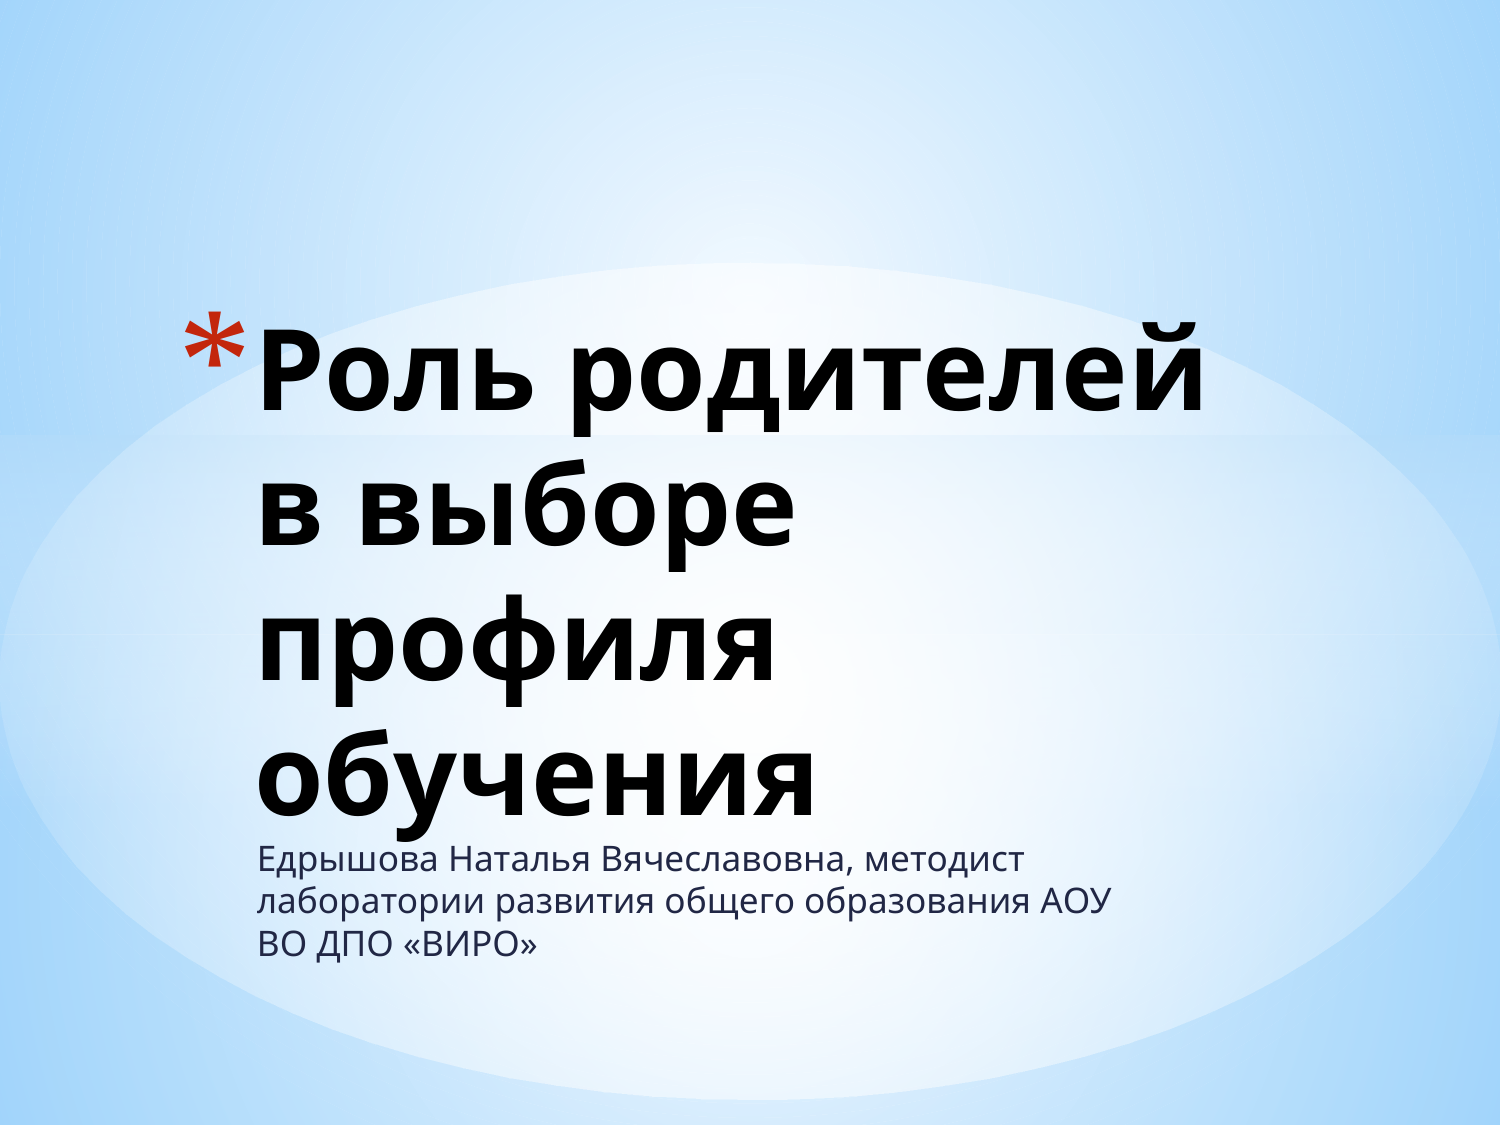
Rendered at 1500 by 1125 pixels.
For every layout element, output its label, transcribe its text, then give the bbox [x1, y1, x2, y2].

title Роль родителей в выборе профиля обучения [134, 290, 1312, 808]
subtitle Едрышова Наталья Вячеславовна, методист лаборатории развития общего образования АОУ ВО ДПО «ВИРО» [241, 828, 1167, 974]
